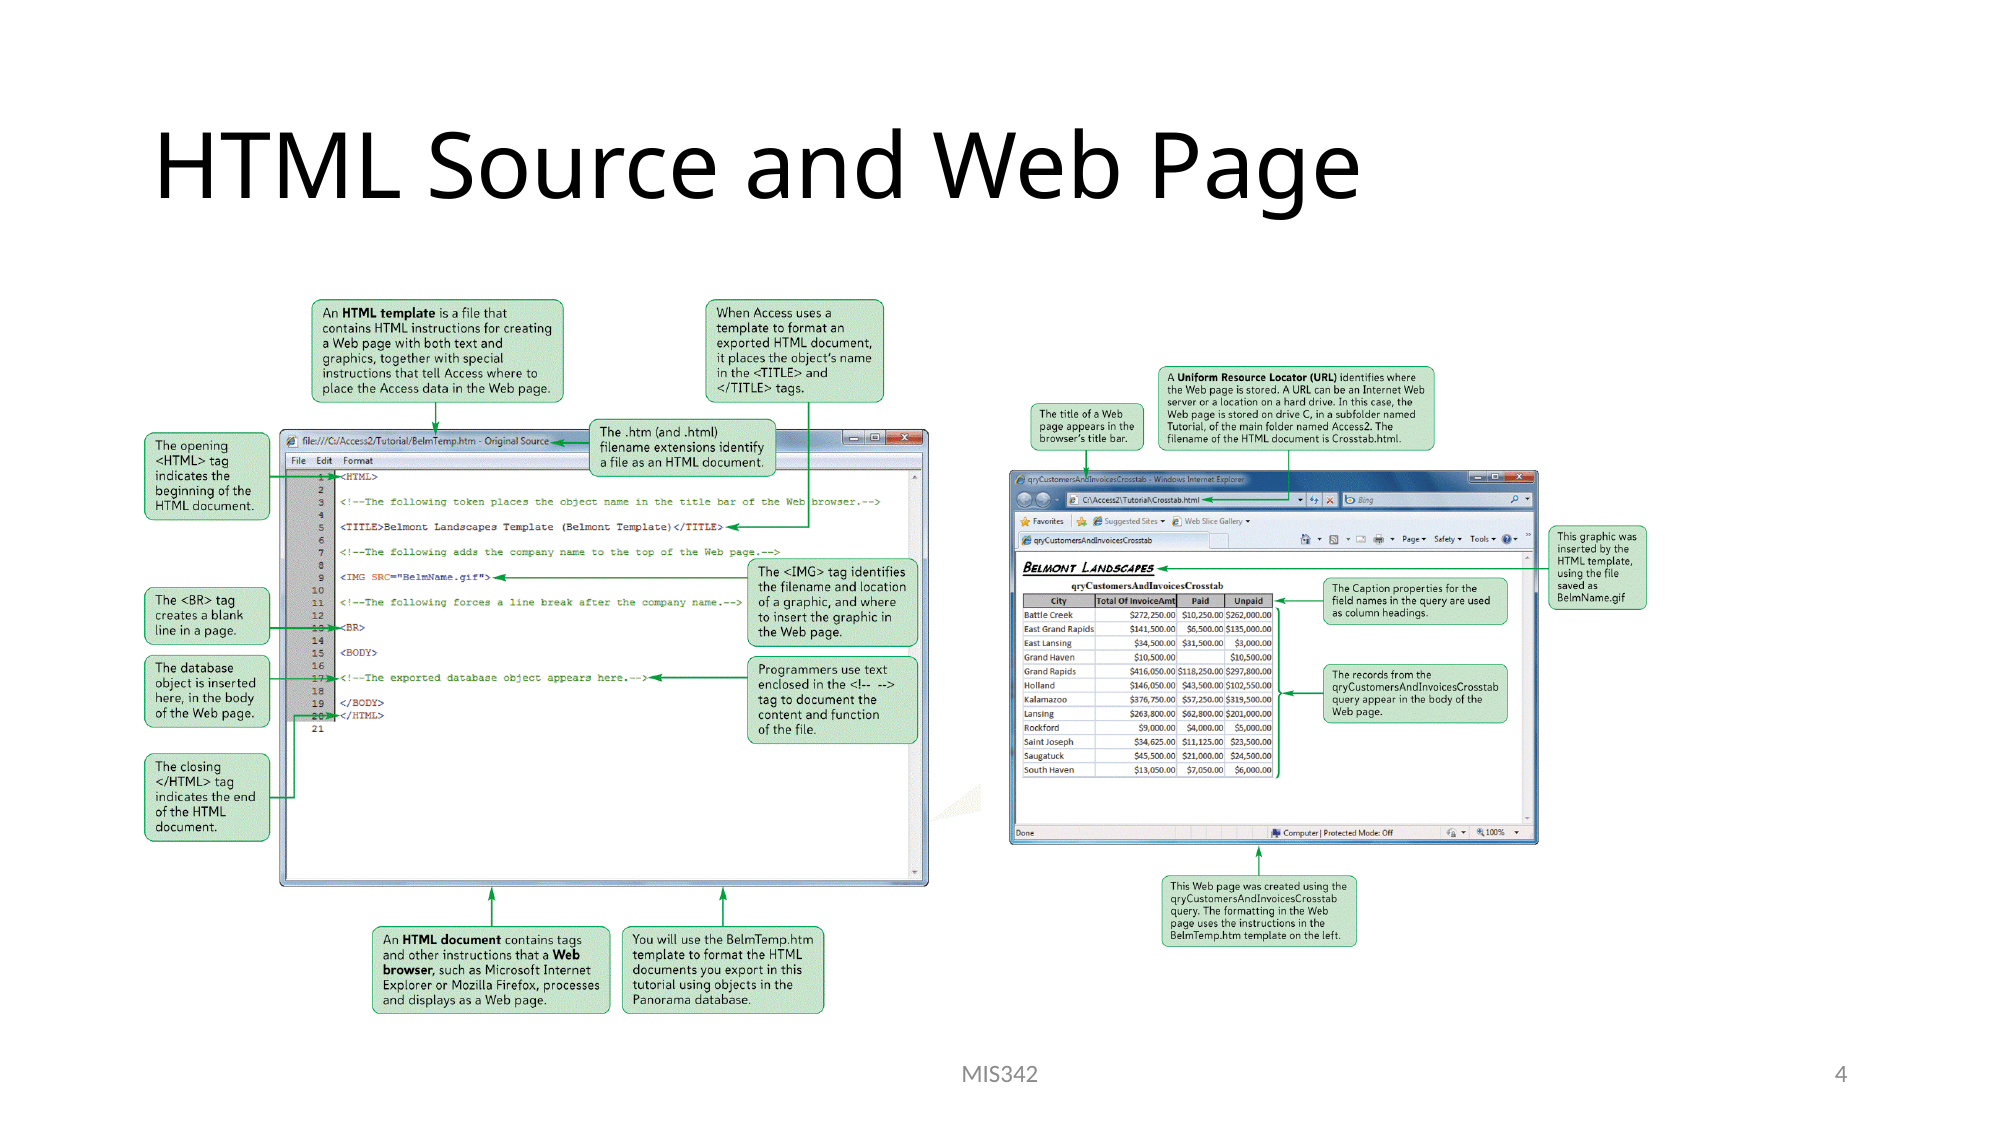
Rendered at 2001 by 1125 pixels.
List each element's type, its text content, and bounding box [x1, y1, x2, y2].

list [144, 299, 981, 1014]
title HTML Source and Web Page [137, 59, 1863, 278]
slide_number 4 [1412, 1042, 1863, 1103]
footer MIS342 [662, 1042, 1338, 1103]
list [1009, 366, 1647, 947]
